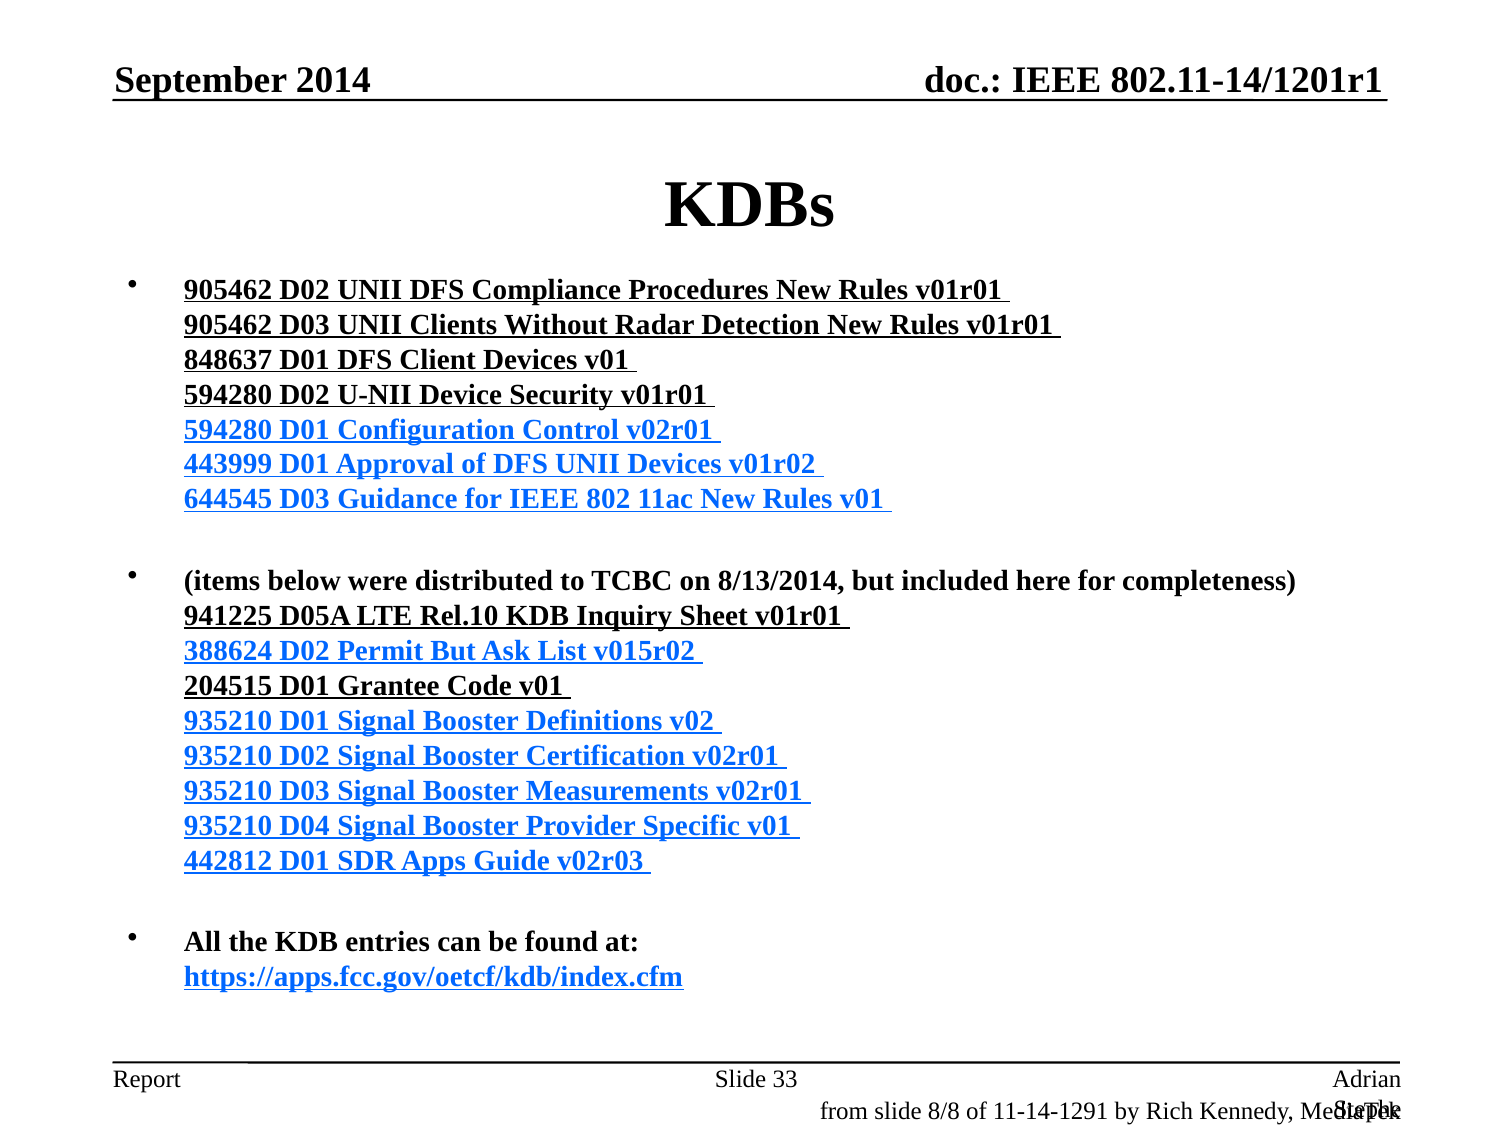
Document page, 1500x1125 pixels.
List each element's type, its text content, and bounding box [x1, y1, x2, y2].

title KDBs [112, 112, 1388, 262]
footer Adrian Stephens, Intel Corporation [1324, 1061, 1402, 1087]
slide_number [114, 54, 374, 101]
text_box from slide 8/8 of 11-14-1291 by Rich Kennedy, MediaTek [343, 1087, 1417, 1125]
slide_number Slide 33 [712, 1061, 800, 1087]
list 905462 D02 UNII DFS Compliance Procedures New Rules v01r01 905462 D03 UNII Clients Without Radar Detection New Rules v01r01 848637 D01 DFS Client Devices v01 594280 D02 U-NII Device Security v01r01 594280 D01 Configuration Control v02r01 443999 D01 Approval of DFS UNII Devices v01r02 644545 D03 Guidance for IEEE 802 11ac New Rules v01 (items below were distributed to TCBC on 8/13/2014, but included here for completeness) 941225 D05A LTE Rel.10 KDB Inquiry Sheet v01r01 388624 D02 Permit But Ask List v015r02 204515 D01 Grantee Code v01 935210 D01 Signal Booster Definitions v02 935210 D02 Signal Booster Certification v02r01 935210 D03 Signal Booster Measurements v02r01 935210 D04 Signal Booster Provider Specific v01 442812 D01 SDR Apps Guide v02r03 All the KDB entries can be found at: https://apps.fcc.gov/oetcf/kdb/index.cfm [112, 262, 1388, 1025]
